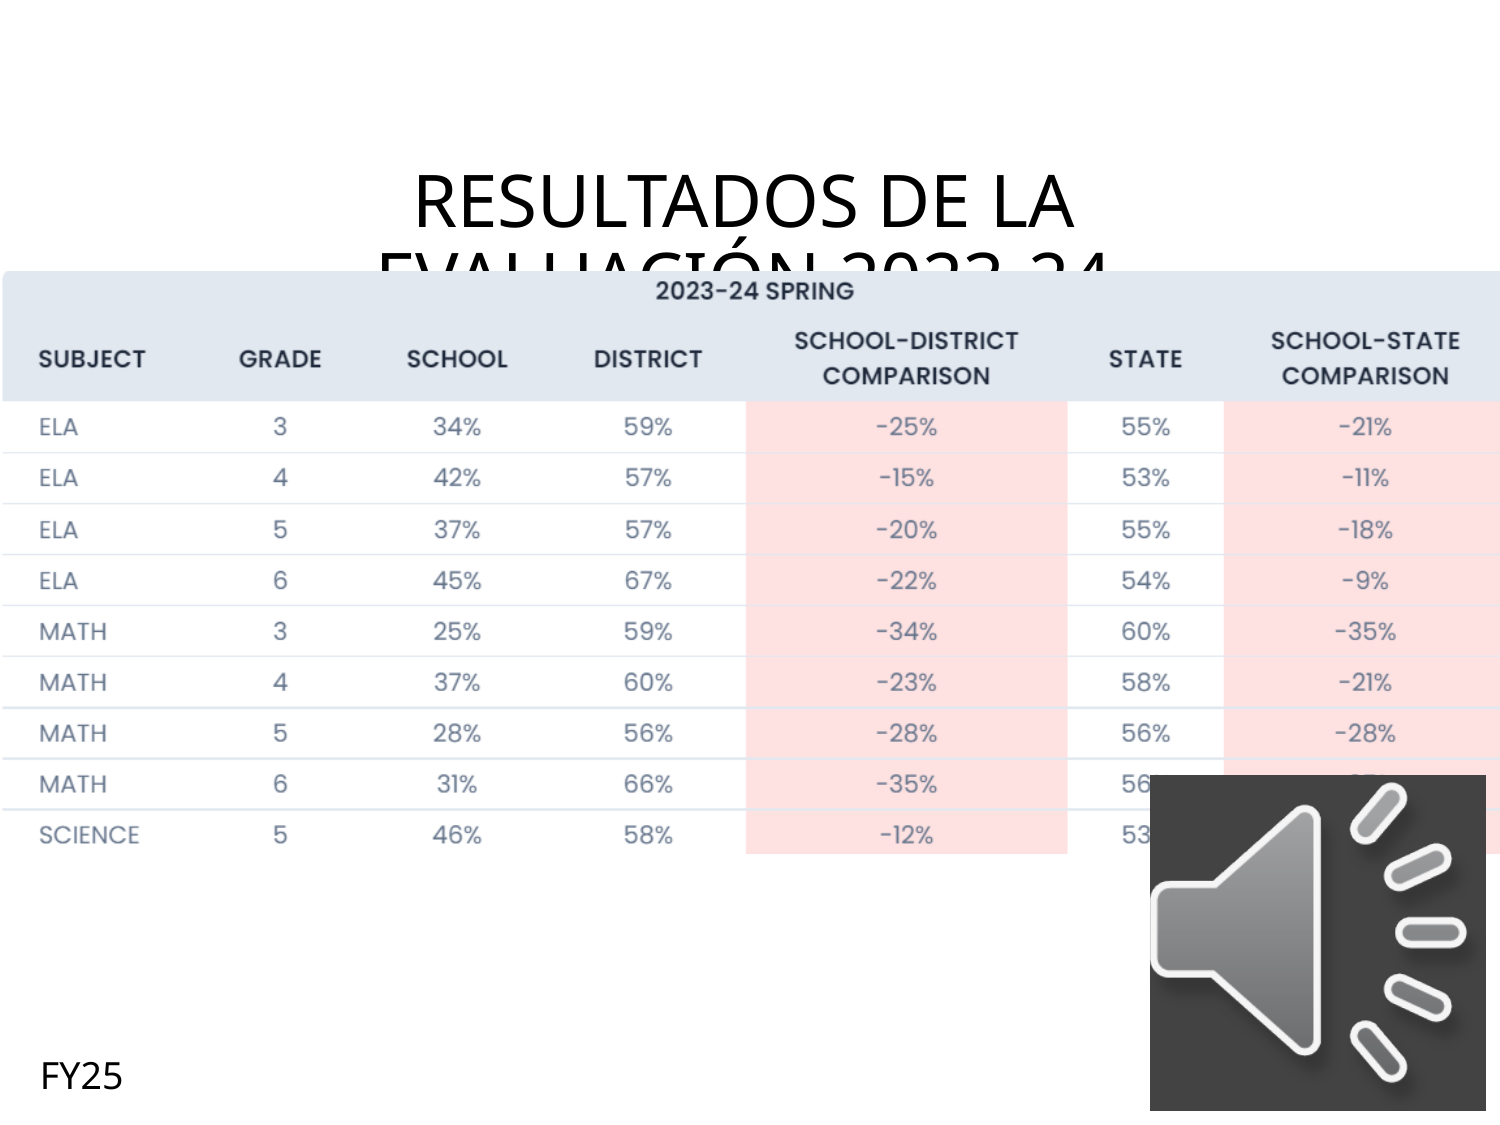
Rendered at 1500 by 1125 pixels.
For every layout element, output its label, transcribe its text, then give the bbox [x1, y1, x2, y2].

picture [0, 271, 1500, 1111]
text_box FY25 [24, 1044, 776, 1105]
title RESULTADOS DE LA EVALUACIÓN 2023-24 [204, 156, 1283, 270]
